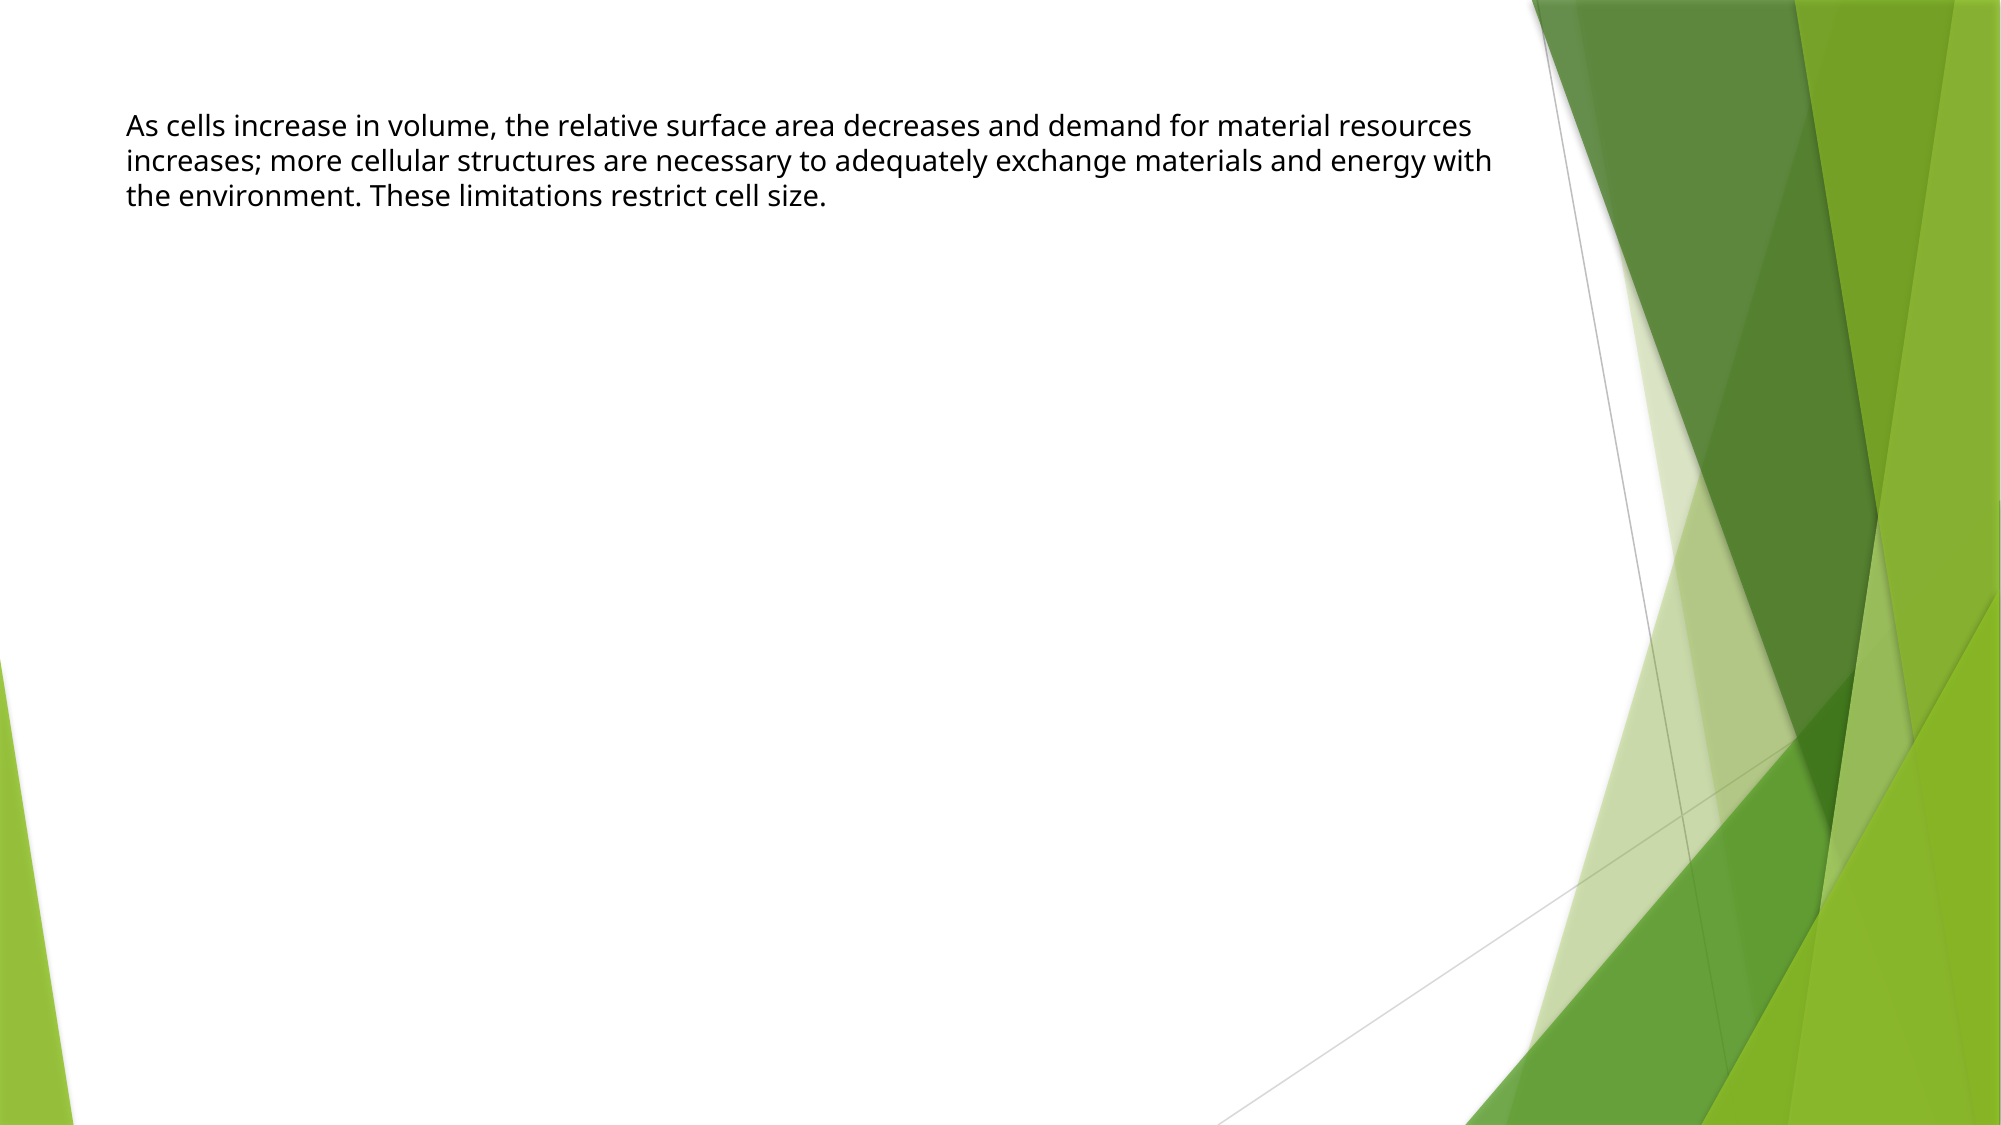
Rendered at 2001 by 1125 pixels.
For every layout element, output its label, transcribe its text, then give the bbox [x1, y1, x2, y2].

title As cells increase in volume, the relative surface area decreases and demand for material resources increases; more cellular structures are necessary to adequately exchange materials and energy with the environment. These limitations restrict cell size. [111, 99, 1522, 317]
